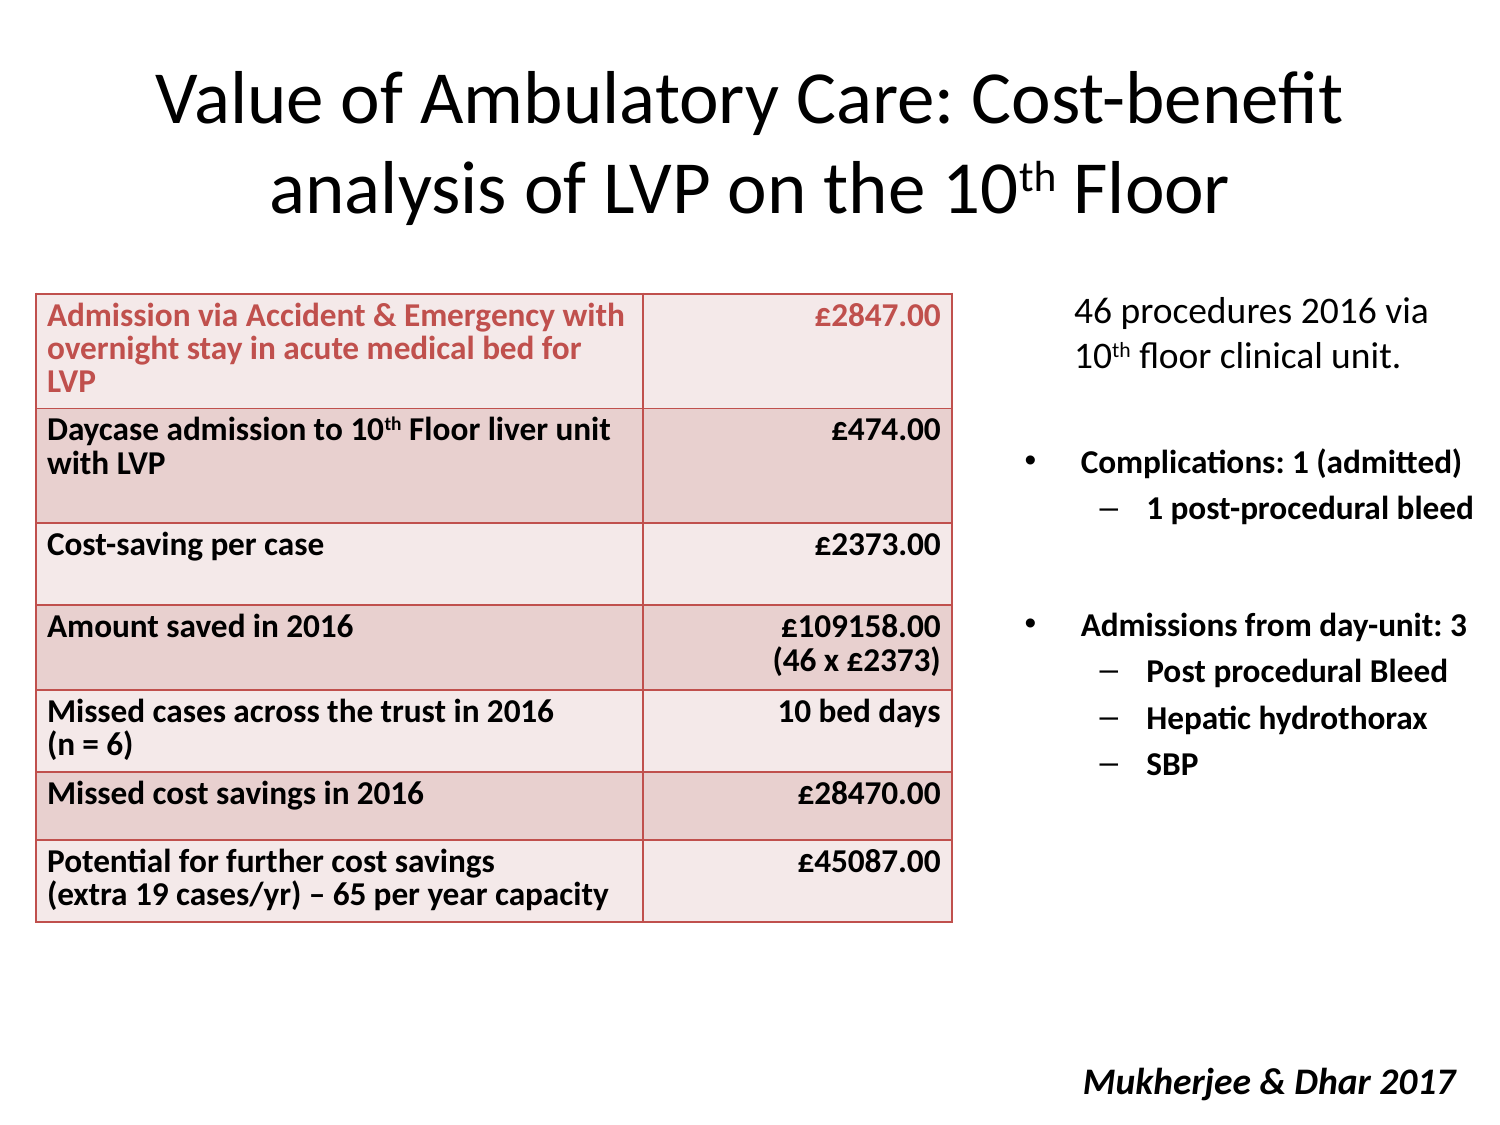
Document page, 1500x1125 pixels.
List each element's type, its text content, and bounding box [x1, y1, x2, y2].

table_cell Potential for further cost savings (extra 19 cases/yr) – 65 per year capacity [37, 841, 642, 921]
table_cell 10 bed days [644, 691, 951, 771]
text_box 46 procedures 2016 via 10th floor clinical unit. [1059, 278, 1445, 384]
table_cell £109158.00 (46 x £2373) [644, 606, 951, 689]
text_box Mukherjee & Dhar 2017 [820, 1049, 1471, 1110]
table_cell £474.00 [644, 409, 951, 522]
table_cell Missed cost savings in 2016 [37, 773, 642, 839]
table_cell Daycase admission to 10th Floor liver unit with LVP [37, 409, 642, 522]
table_cell £45087.00 [644, 841, 951, 921]
list Complications: 1 (admitted) 1 post-procedural bleed Admissions from day-unit: 3 Post procedural Bleed Hepatic hydrothorax SBP [1009, 432, 1494, 836]
table_header Admission via Accident & Emergency with overnight stay in acute medical bed for LVP [37, 295, 642, 408]
table_cell £2373.00 [644, 524, 951, 604]
title Value of Ambulatory Care: Cost-benefit analysis of LVP on the 10th Floor [75, 45, 1425, 233]
table_cell Missed cases across the trust in 2016 (n = 6) [37, 691, 642, 771]
table_cell Cost-saving per case [37, 524, 642, 604]
table_header £2847.00 [644, 295, 951, 408]
table_cell £28470.00 [644, 773, 951, 839]
table_cell Amount saved in 2016 [37, 606, 642, 689]
